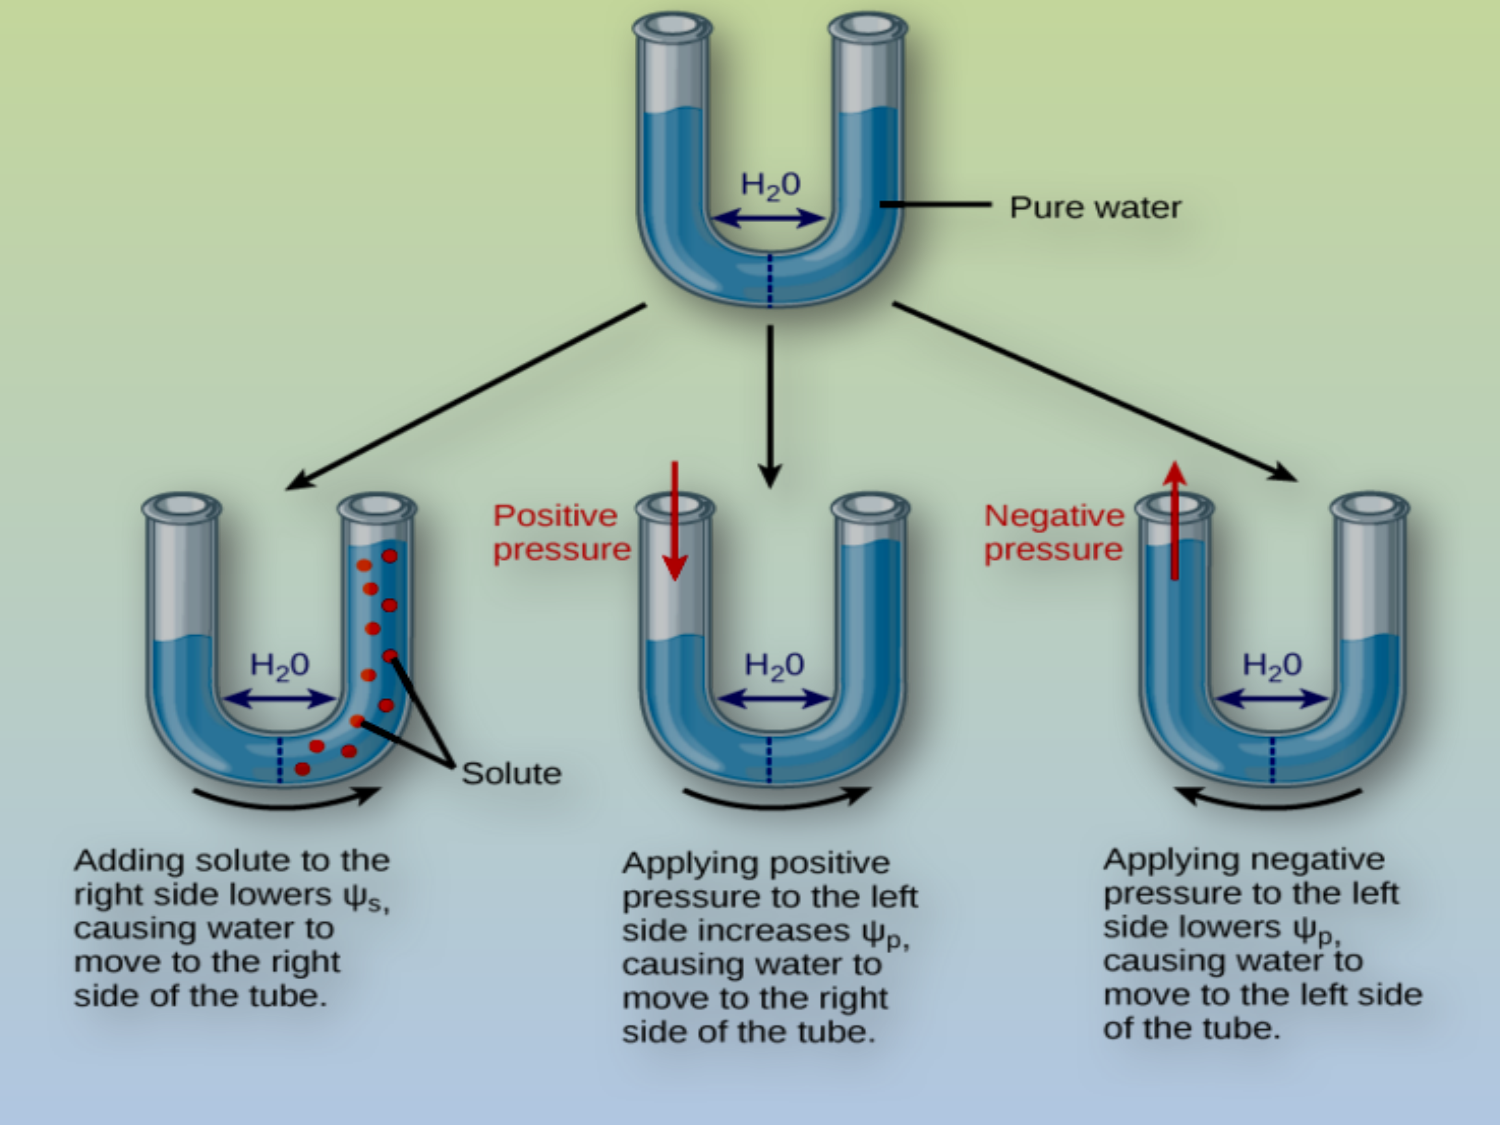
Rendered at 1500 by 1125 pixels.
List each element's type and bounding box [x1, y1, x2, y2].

list [58, 0, 1442, 1055]
